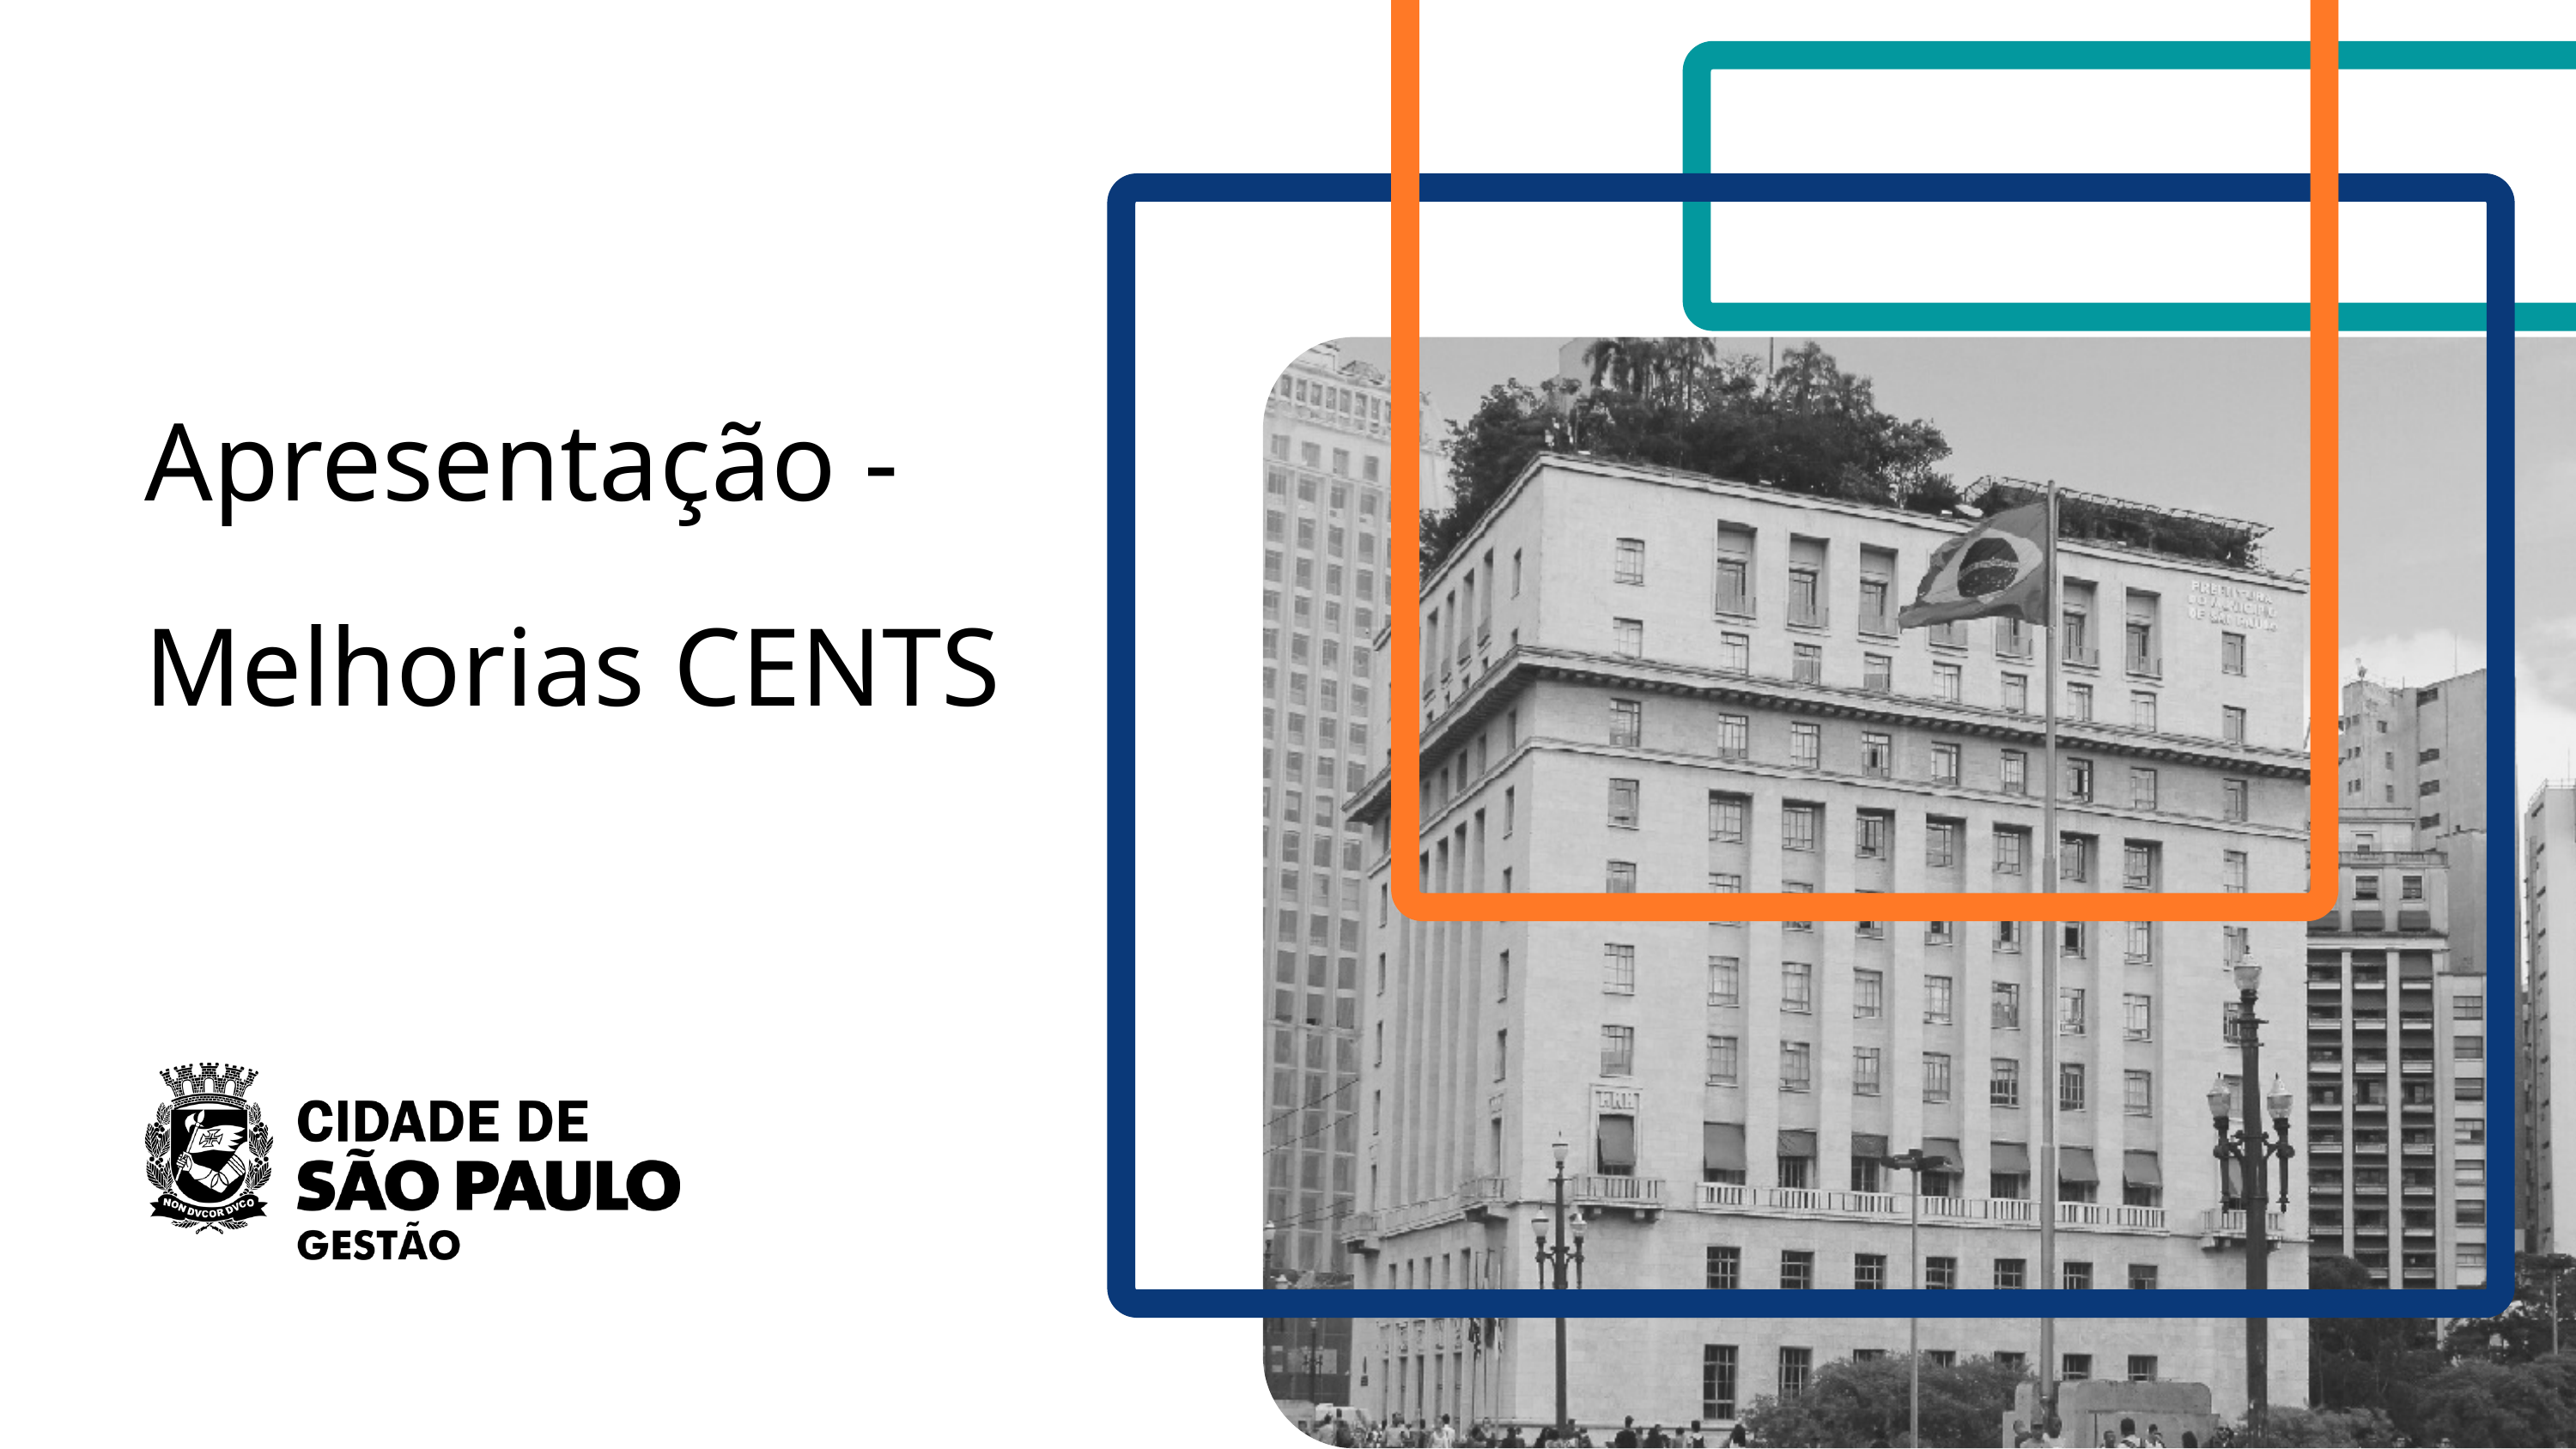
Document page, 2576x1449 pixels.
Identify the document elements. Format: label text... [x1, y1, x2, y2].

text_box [1262, 336, 2576, 1449]
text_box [2330, 54, 2576, 318]
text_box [1121, 187, 2501, 1304]
text_box Apresentação - Melhorias CENTS [144, 317, 1115, 728]
text_box [144, 1063, 680, 1260]
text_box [1405, 0, 2325, 907]
